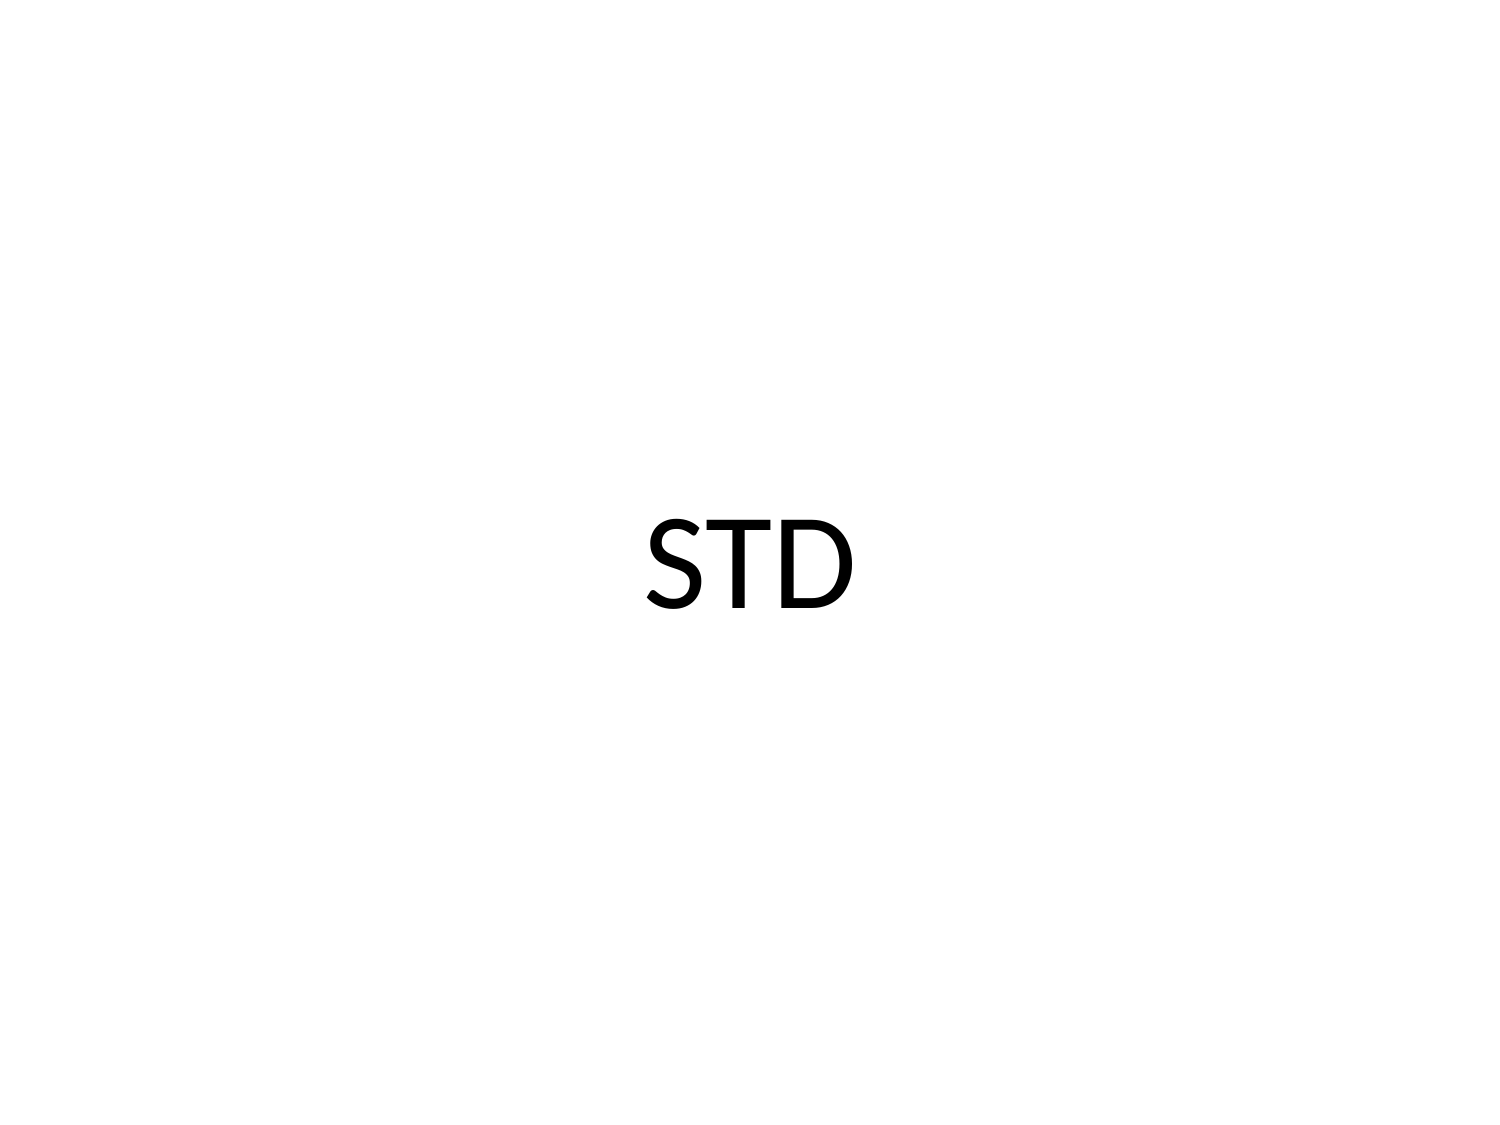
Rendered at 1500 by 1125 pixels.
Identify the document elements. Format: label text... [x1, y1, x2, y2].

list STD [75, 262, 1425, 1005]
